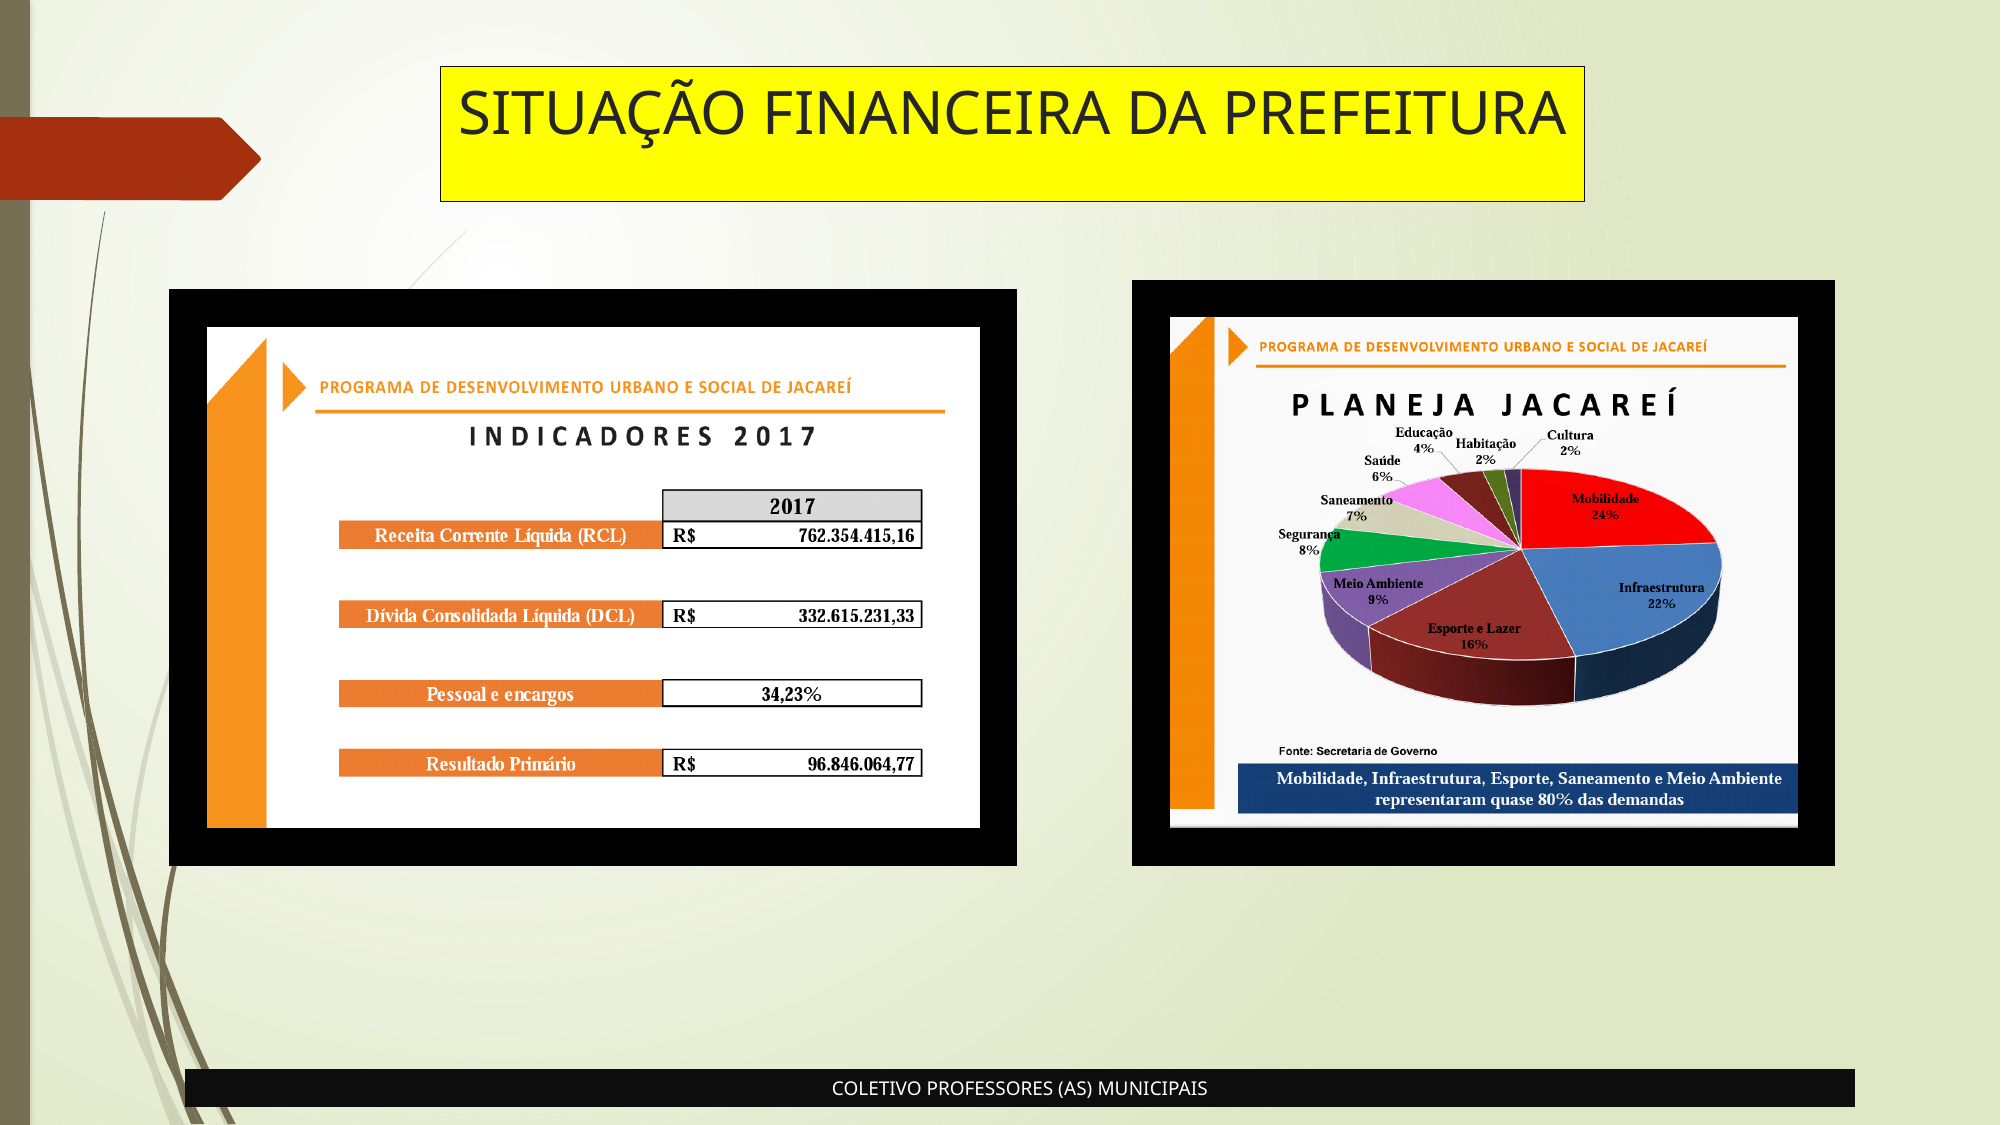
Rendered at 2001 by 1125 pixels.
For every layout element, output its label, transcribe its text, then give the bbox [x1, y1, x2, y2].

text_box SITUAÇÃO FINANCEIRA DA PREFEITURA [440, 66, 1585, 202]
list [206, 326, 980, 829]
text_box COLETIVO PROFESSORES (AS) MUNICIPAIS [185, 1069, 1855, 1107]
picture [1169, 317, 1798, 829]
